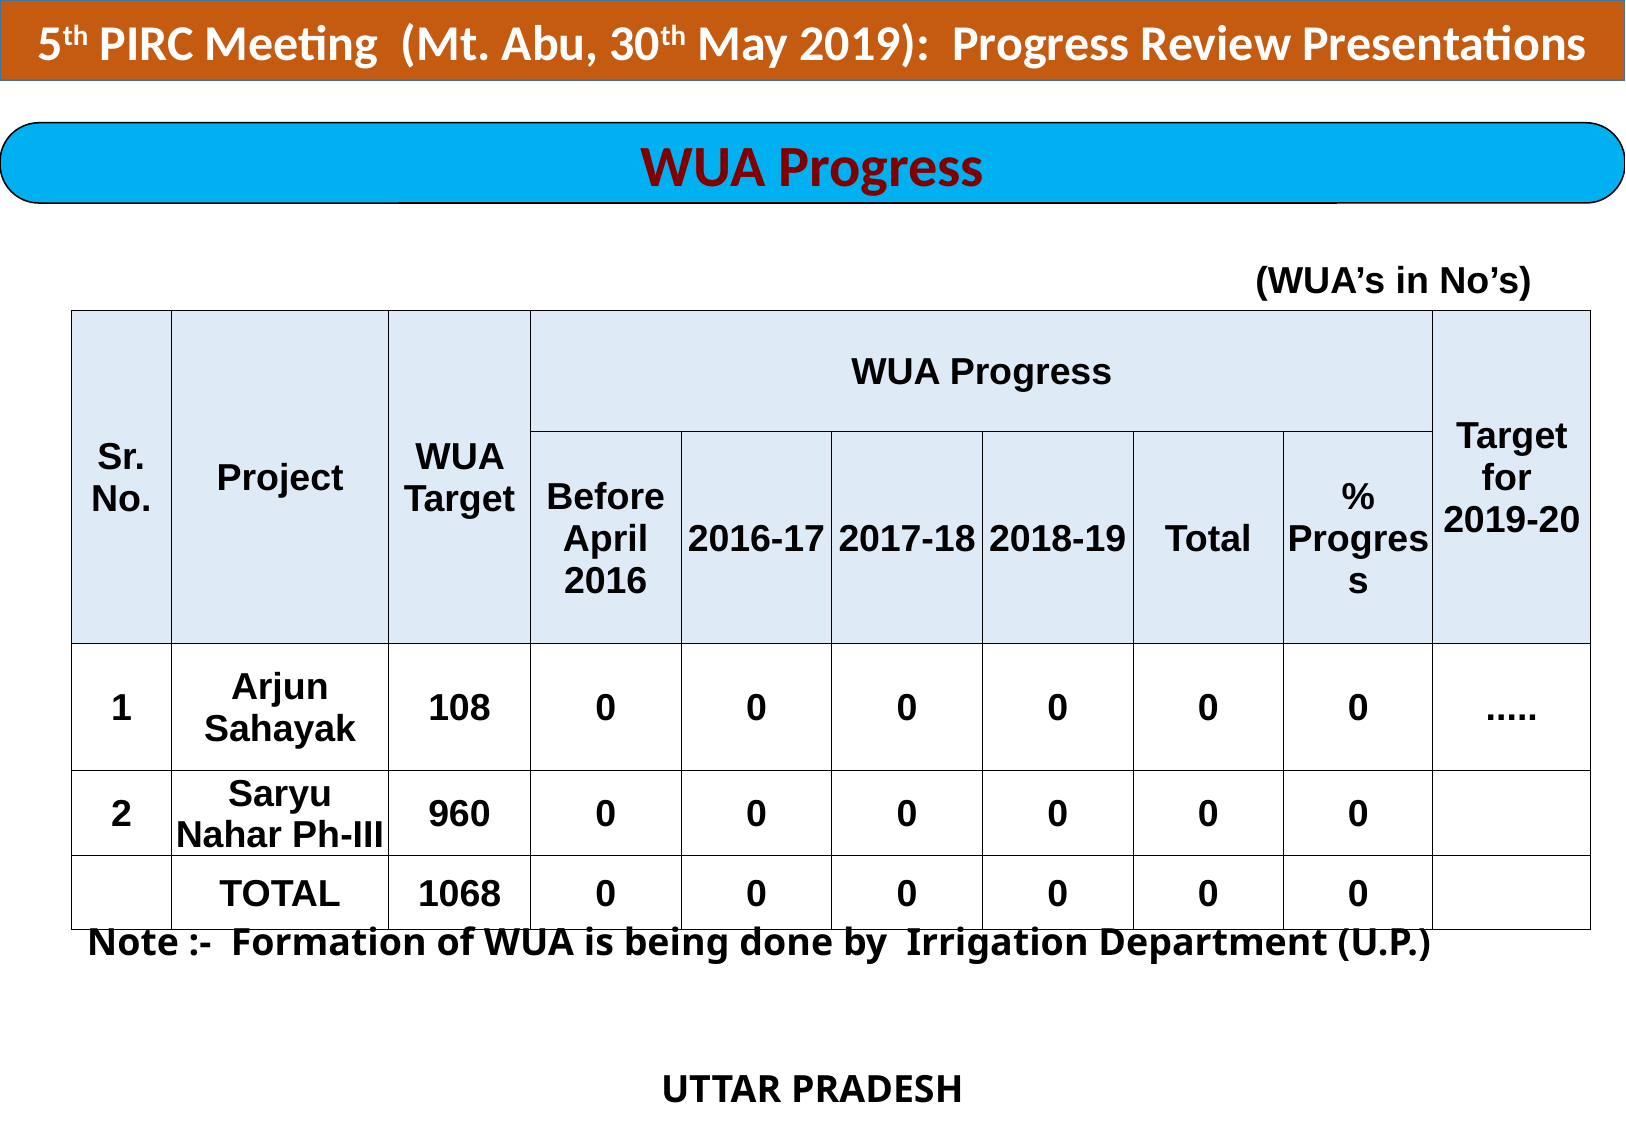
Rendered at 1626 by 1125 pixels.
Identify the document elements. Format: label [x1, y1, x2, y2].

table_cell [1284, 644, 1432, 770]
table_cell [983, 771, 1133, 855]
text_box [71, 900, 1549, 981]
table_cell [682, 856, 831, 900]
table_cell [72, 856, 171, 900]
table_cell [1433, 856, 1590, 929]
table_cell [832, 644, 982, 770]
table_cell [983, 644, 1133, 770]
table_cell [72, 771, 171, 855]
text_box [1240, 248, 1547, 309]
table_cell [682, 771, 831, 855]
table_cell [682, 432, 831, 643]
table_cell [531, 644, 681, 770]
table_cell [832, 771, 982, 855]
table_cell [389, 644, 530, 770]
text_box [0, 0, 1625, 81]
table_cell [983, 856, 1133, 900]
table_cell [172, 644, 388, 770]
table_header [531, 311, 1432, 431]
table_cell [531, 432, 681, 643]
footer [538, 1047, 1087, 1125]
table_header [389, 311, 530, 643]
table_cell [531, 856, 681, 900]
table_cell [983, 432, 1133, 643]
table_cell [531, 771, 681, 855]
table_cell [72, 644, 171, 770]
table_cell [682, 644, 831, 770]
table_cell [1134, 856, 1283, 900]
table_cell [1134, 432, 1283, 643]
table_cell [389, 771, 530, 855]
table_cell [1433, 771, 1590, 855]
text_box [0, 122, 1625, 204]
table_cell [1433, 644, 1590, 770]
table_cell [1284, 771, 1432, 855]
table_cell [172, 856, 388, 900]
table_cell [832, 856, 982, 900]
table_cell [1134, 771, 1283, 855]
table_header [172, 311, 388, 643]
table_cell [1284, 856, 1432, 900]
table_cell [1284, 432, 1432, 643]
table_header [72, 311, 171, 643]
table_cell [1134, 644, 1283, 770]
table_cell [172, 771, 388, 855]
table_cell [832, 432, 982, 643]
table_header [1433, 311, 1590, 643]
table_cell [389, 856, 530, 900]
